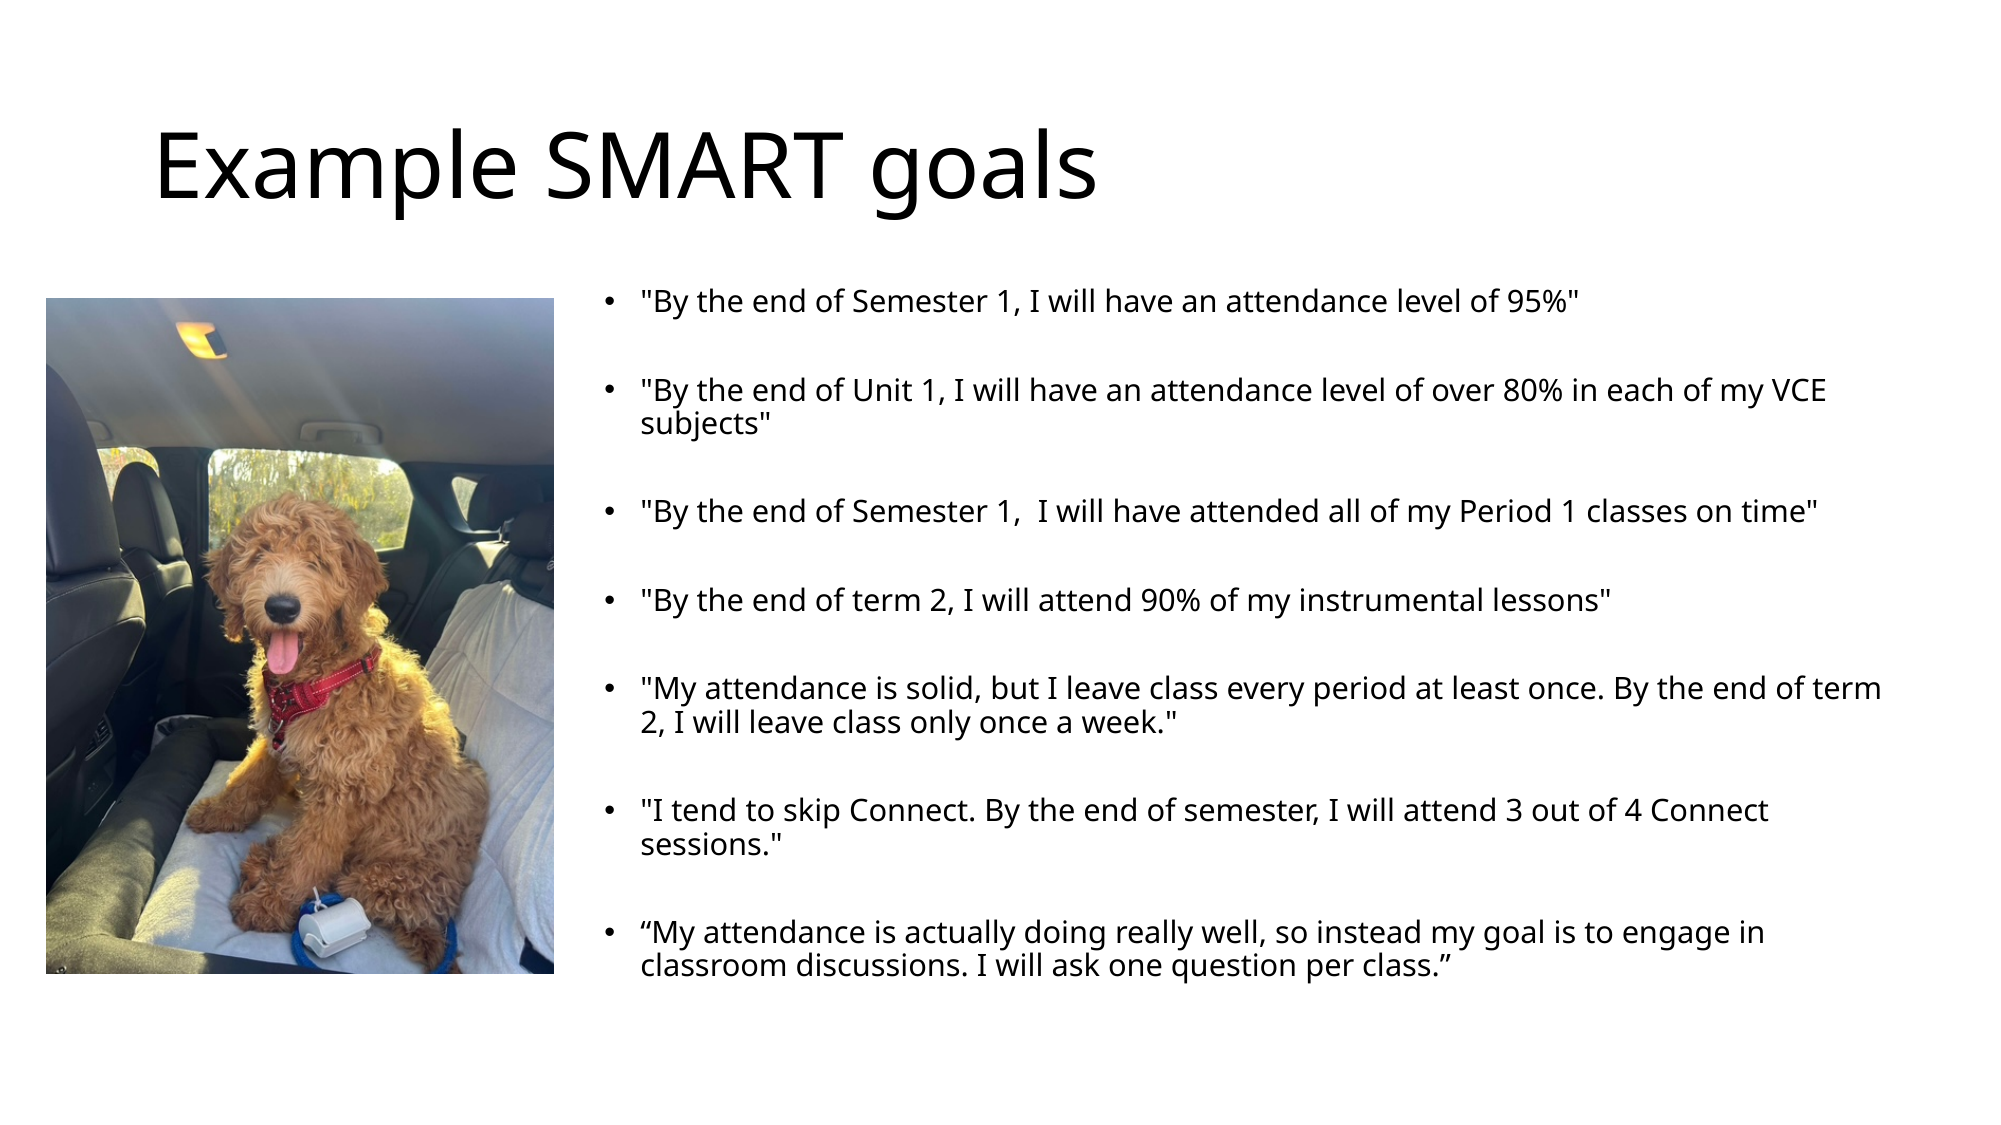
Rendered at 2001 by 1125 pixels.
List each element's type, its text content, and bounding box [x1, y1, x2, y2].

list "By the end of Semester 1, I will have an attendance level of 95%" "By the end of Unit 1, I will have an attendance level of over 80% in each of my VCE subjects" "By the end of Semester 1, I will have attended all of my Period 1 classes on time" "By the end of term 2, I will attend 90% of my instrumental lessons" "My attendance is solid, but I leave class every period at least once. By the end of term 2, I will leave class only once a week." "I tend to skip Connect. By the end of semester, I will attend 3 out of 4 Connect sessions." “My attendance is actually doing really well, so instead my goal is to engage in classroom discussions. I will ask one question per class.” [589, 278, 1922, 995]
picture [46, 298, 554, 975]
title Example SMART goals [137, 59, 1863, 278]
